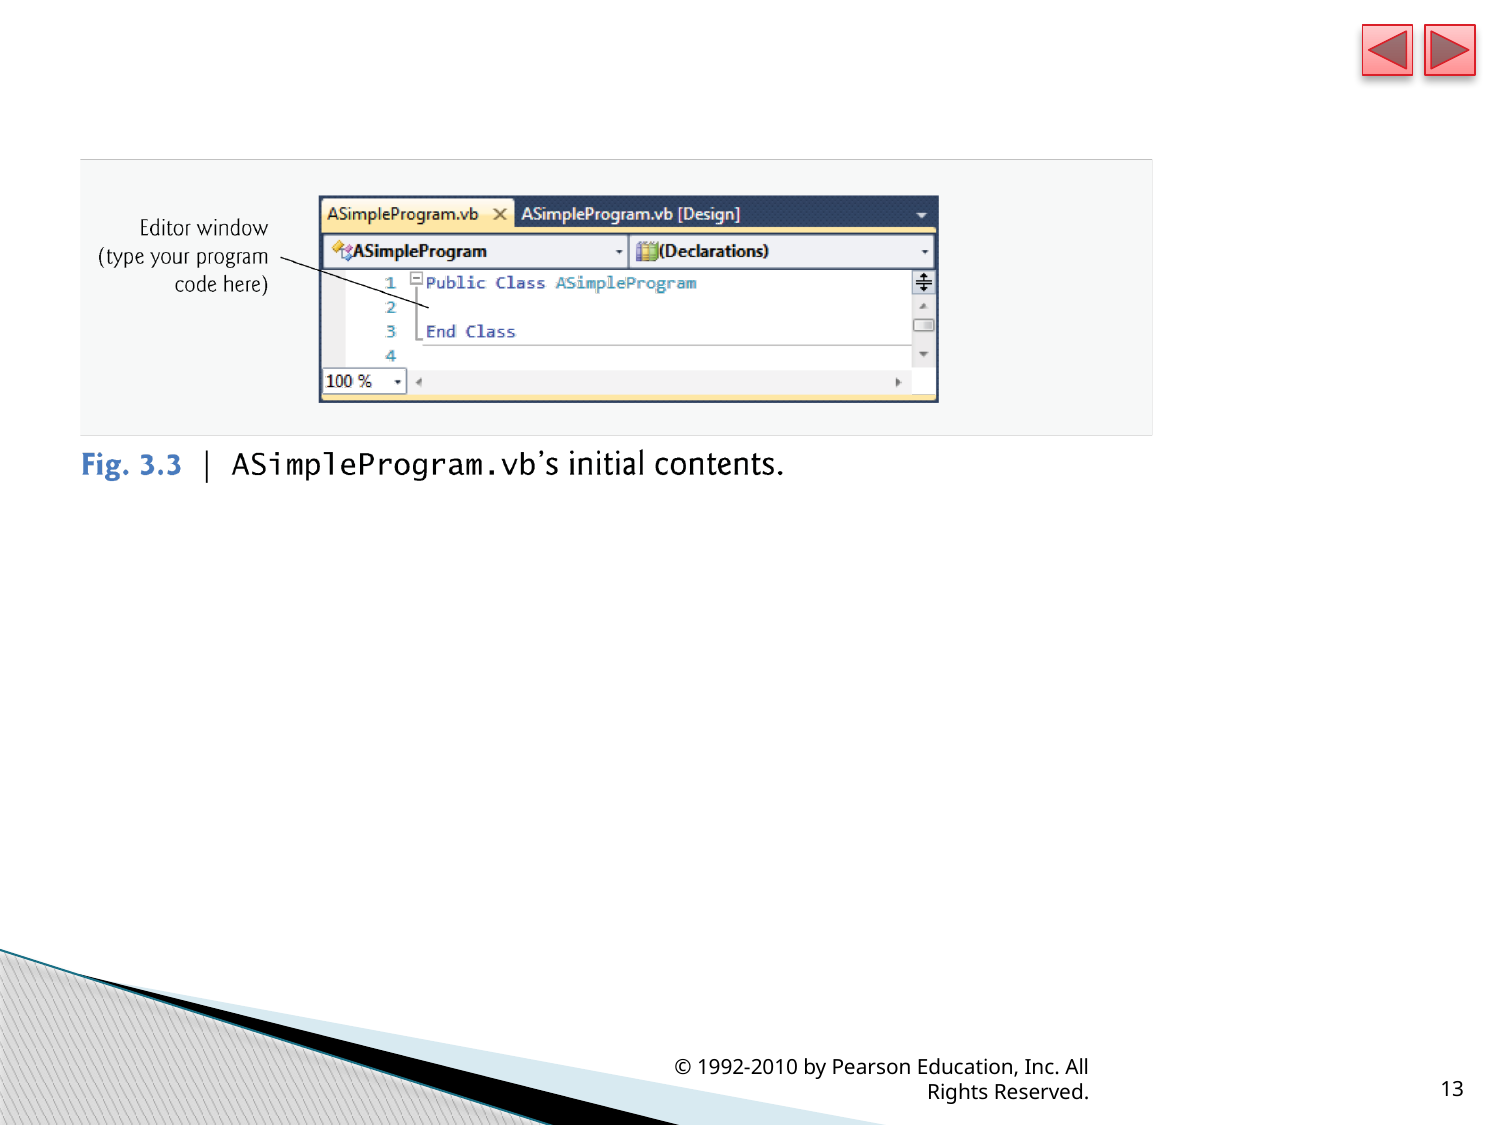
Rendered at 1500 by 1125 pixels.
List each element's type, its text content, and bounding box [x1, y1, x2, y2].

footer © 1992-2010 by Pearson Education, Inc. All Rights Reserved. [650, 1051, 1105, 1112]
slide_number 13 [1418, 1051, 1479, 1112]
picture [0, 106, 1500, 1018]
